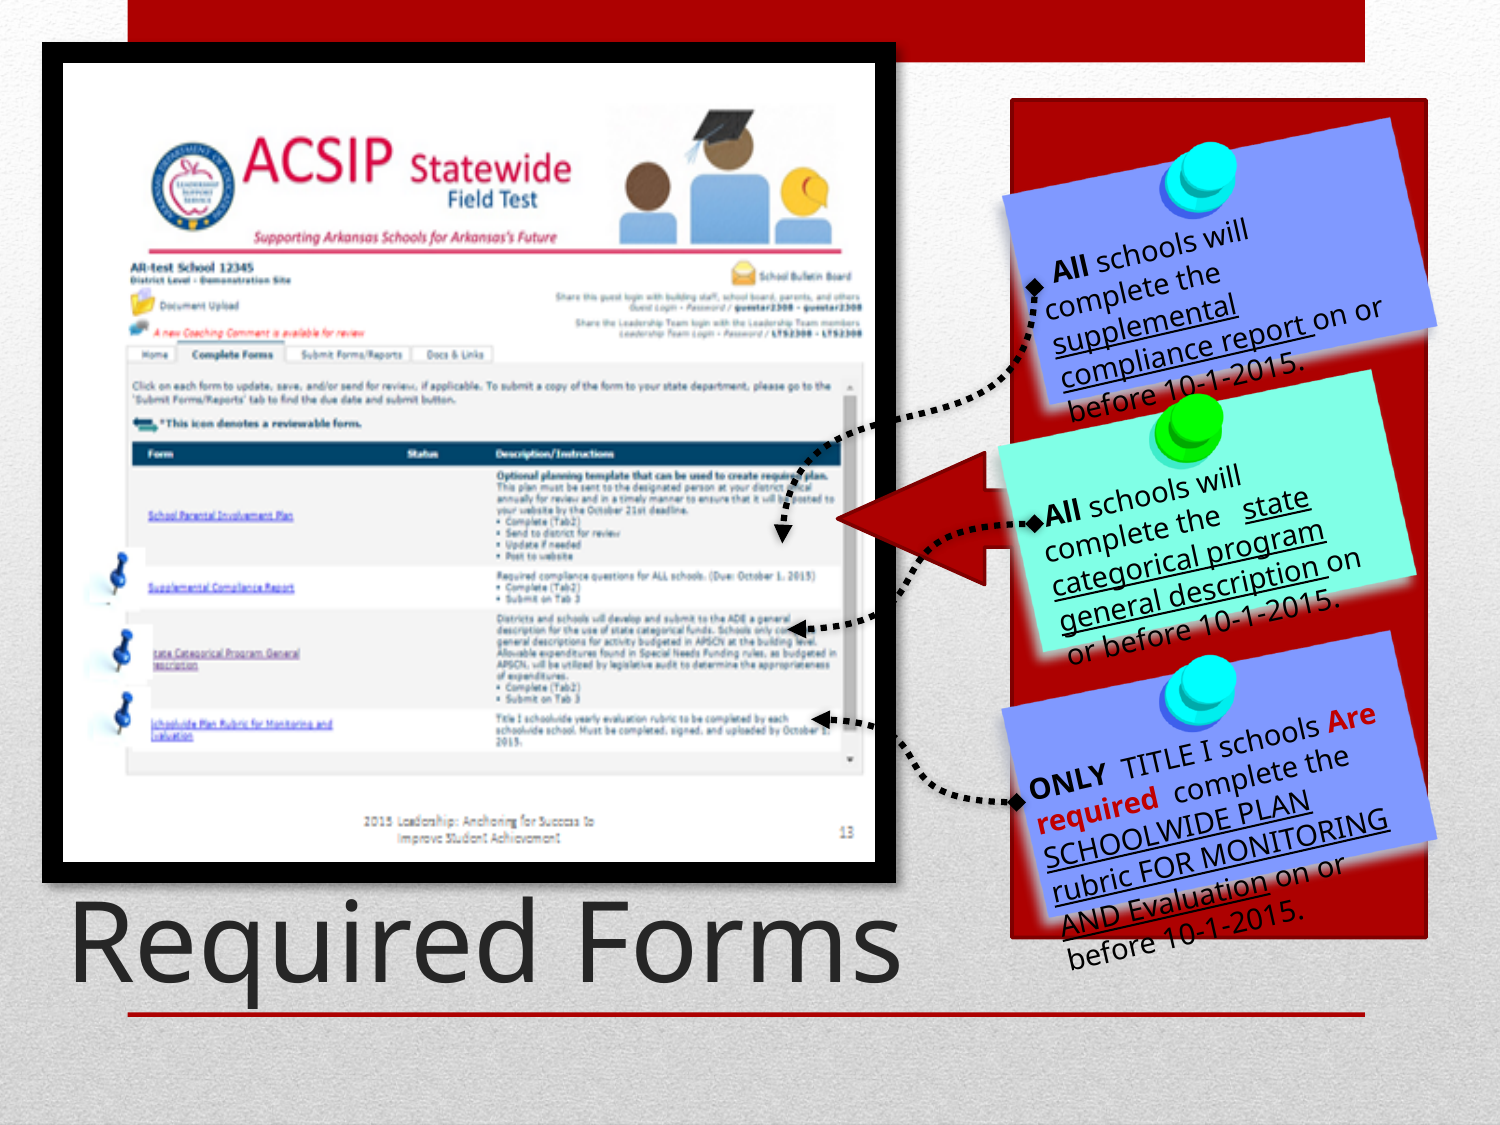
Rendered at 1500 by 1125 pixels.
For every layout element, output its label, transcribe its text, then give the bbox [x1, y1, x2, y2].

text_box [786, 522, 1036, 631]
text_box ONLY TITLE I schools Are required complete the SCHOOLWIDE PLAN rubric FOR MONITORING AND Evaluation on or before 10-1-2015. [1048, 947, 1239, 988]
text_box [1010, 98, 1428, 116]
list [61, 61, 876, 864]
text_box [779, 288, 1038, 543]
title Required Forms [50, 816, 1388, 1013]
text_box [810, 718, 1018, 804]
picture [982, 116, 1444, 936]
